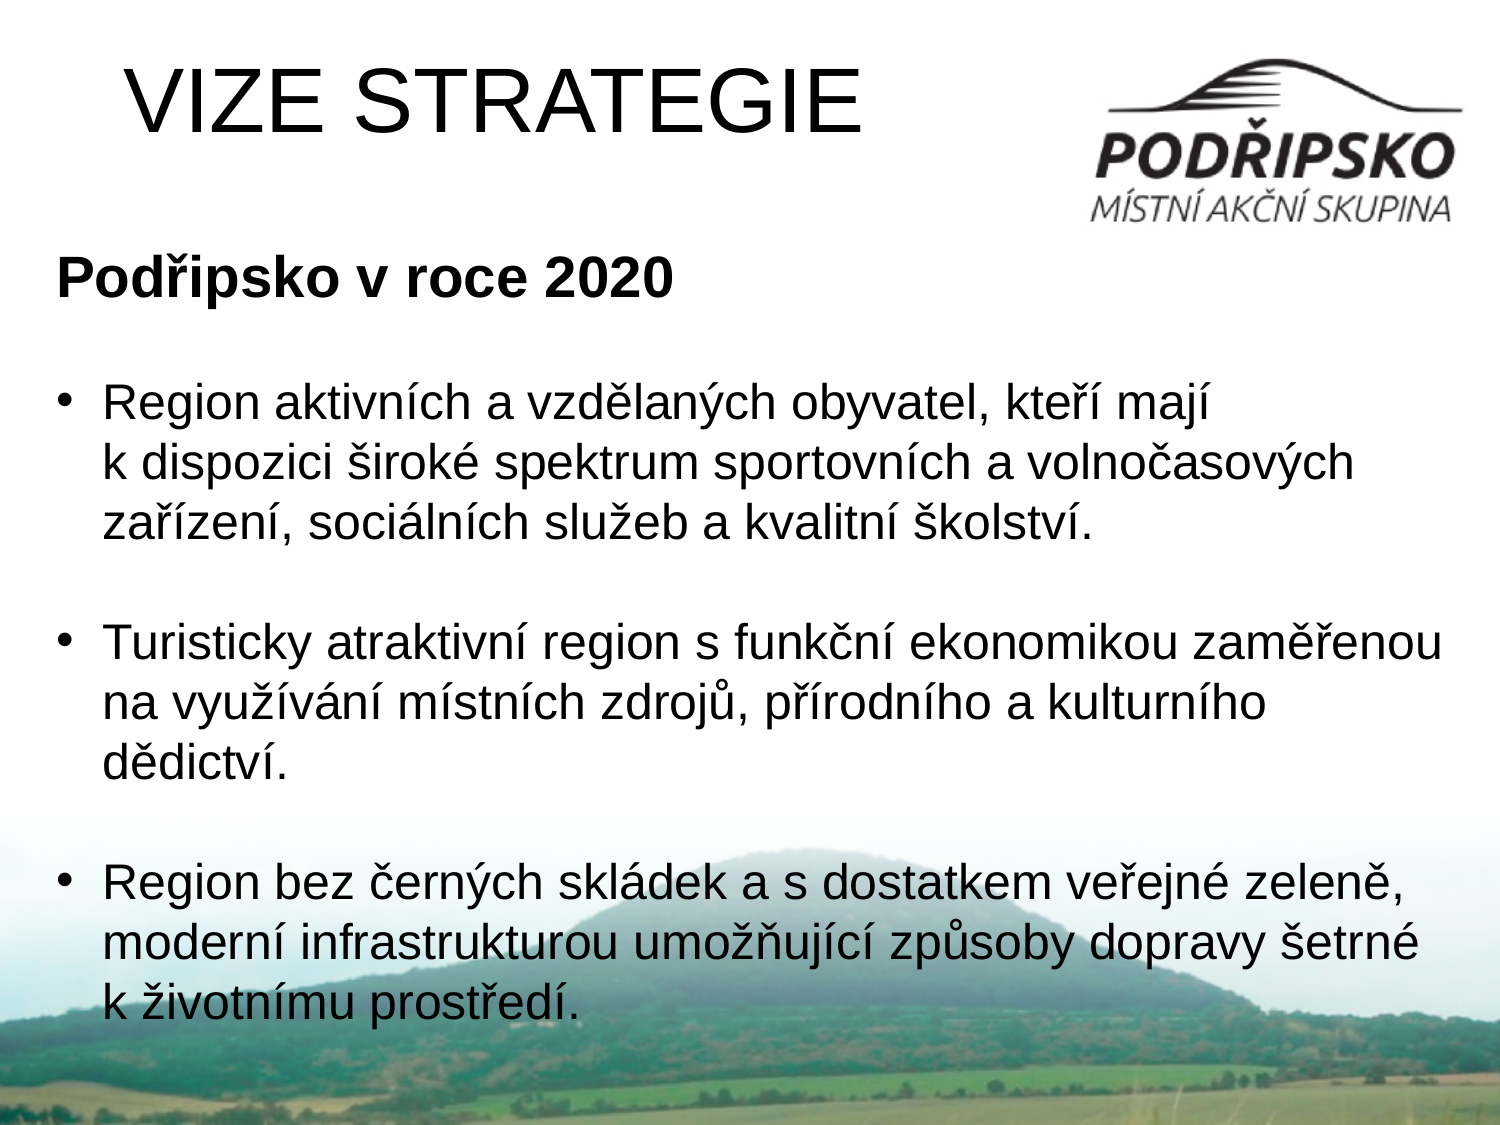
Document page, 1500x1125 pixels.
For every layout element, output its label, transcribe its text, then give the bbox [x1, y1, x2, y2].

picture [0, 0, 1500, 1125]
text_box Podřipsko v roce 2020 Region aktivních a vzdělaných obyvatel, kteří mají k dispozici široké spektrum sportovních a volnočasových zařízení, sociálních služeb a kvalitní školství. Turisticky atraktivní region s funkční ekonomikou zaměřenou na využívání místních zdrojů, přírodního a kulturního dědictví. Region bez černých skládek a s dostatkem veřejné zeleně, moderní infrastrukturou umožňující způsoby dopravy šetrné k životnímu prostředí. [41, 231, 1471, 1082]
title VIZE STRATEGIE [3, 2, 986, 191]
